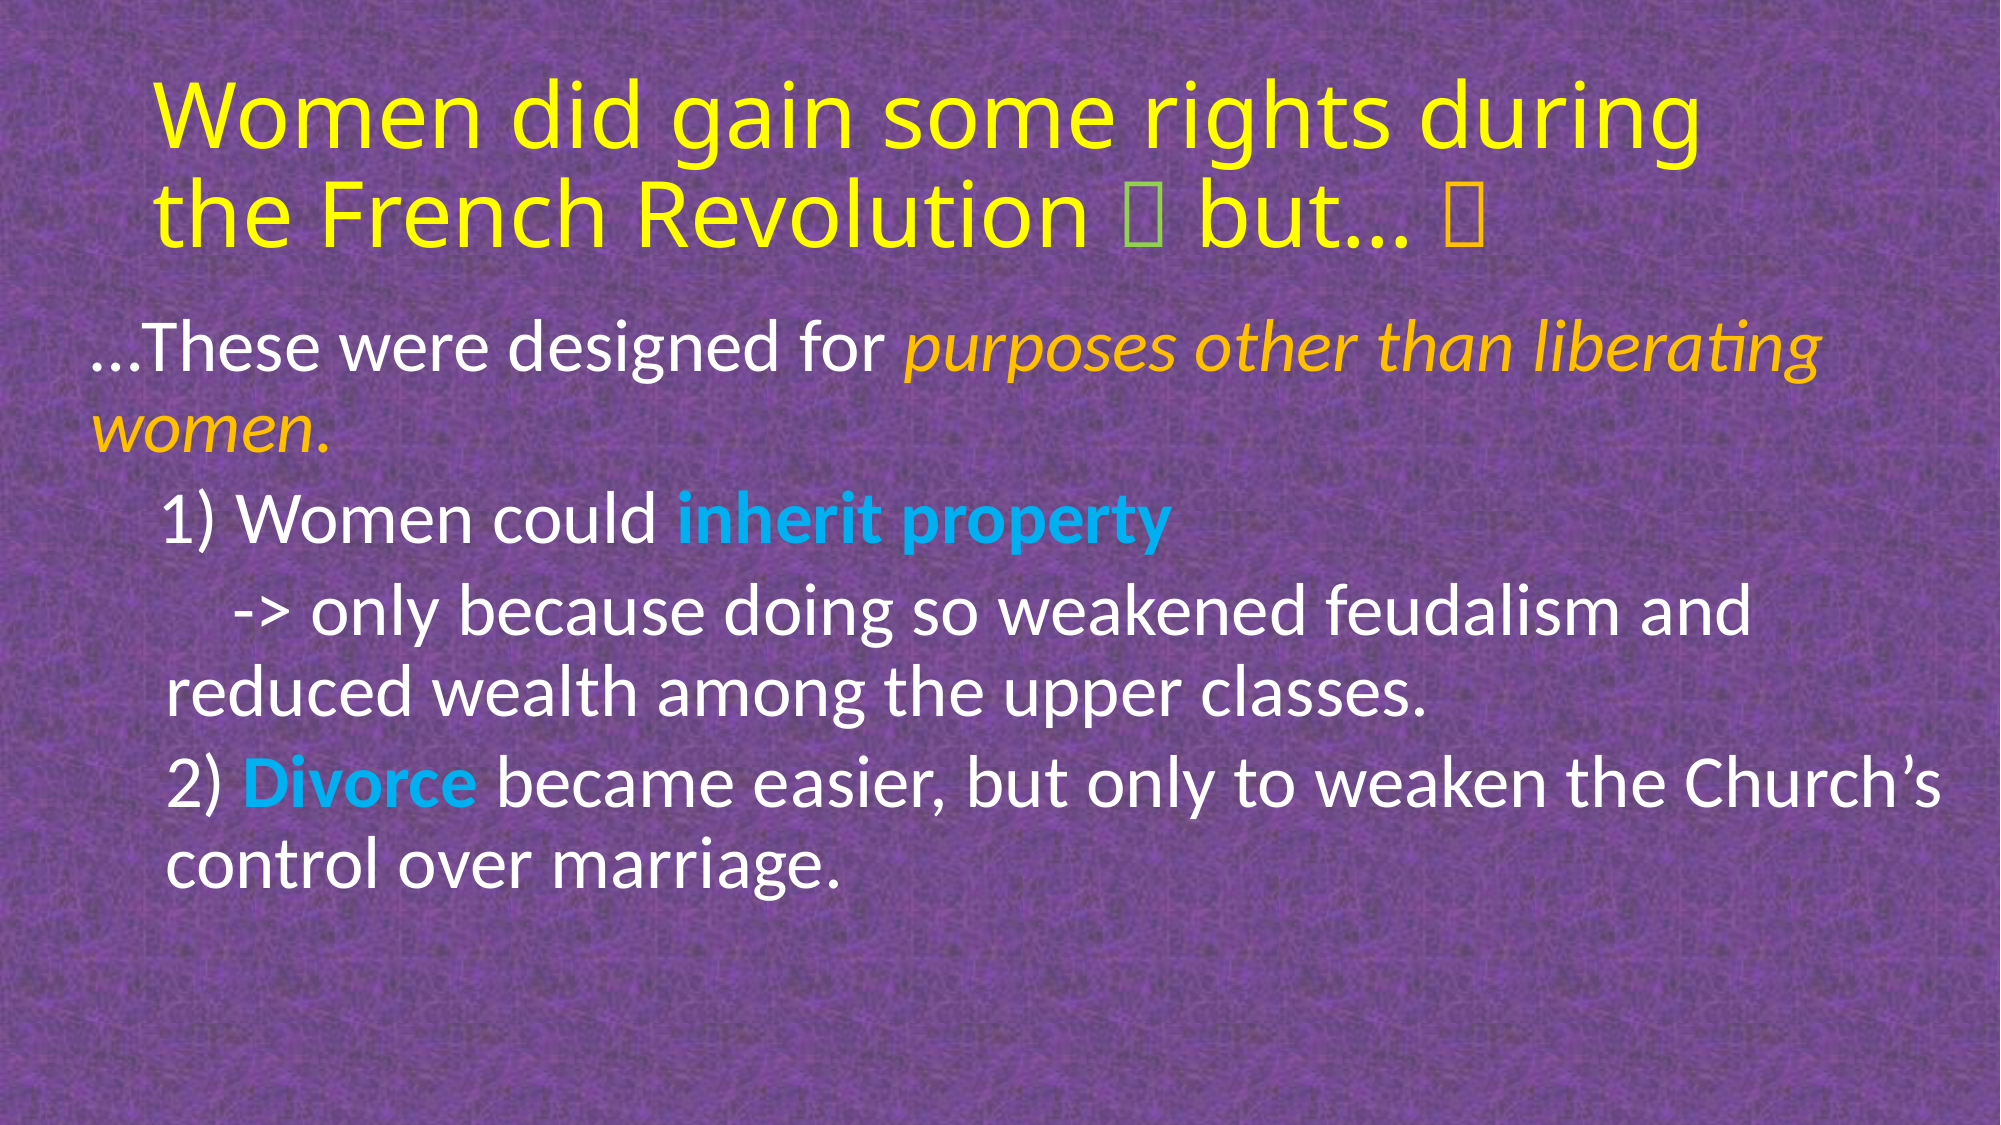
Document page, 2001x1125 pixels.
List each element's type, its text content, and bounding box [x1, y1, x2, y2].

title Women did gain some rights during the French Revolution  but…  [137, 59, 1863, 278]
list …These were designed for purposes other than liberating women. 1) Women could inherit property -> only because doing so weakened feudalism and reduced wealth among the upper classes. 2) Divorce became easier, but only to weaken the Church’s control over marriage. [0, 299, 2000, 1014]
